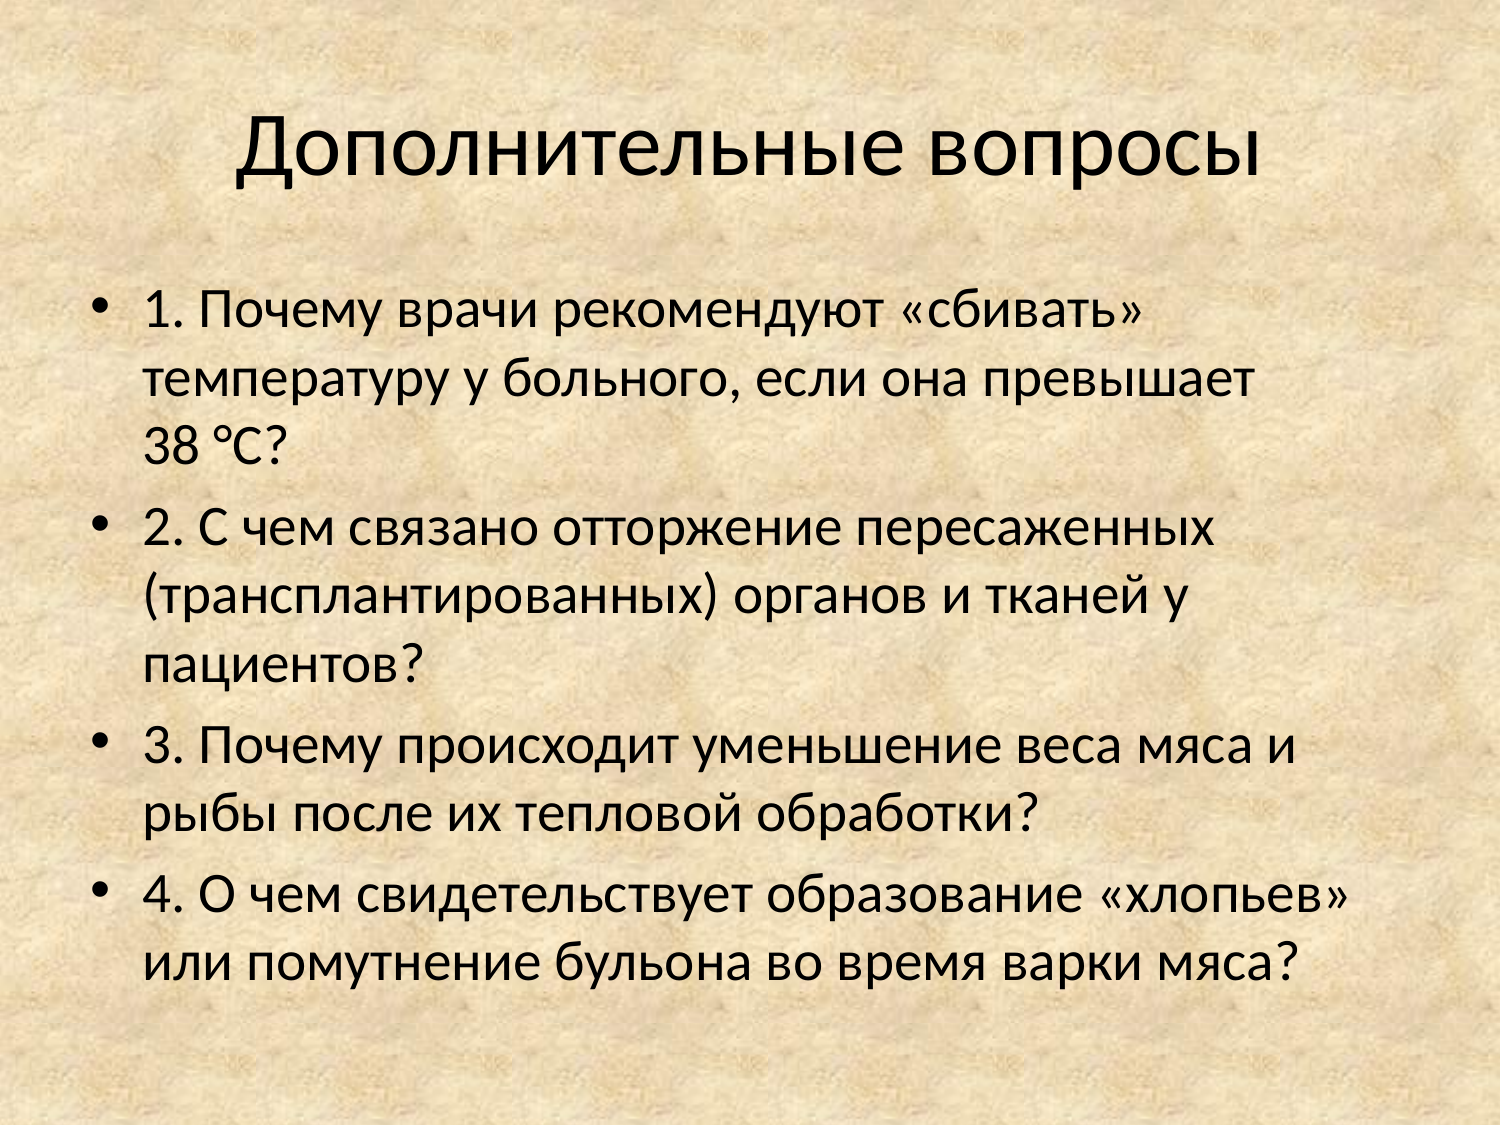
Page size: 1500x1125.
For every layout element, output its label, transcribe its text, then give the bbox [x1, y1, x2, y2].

picture [0, 0, 1500, 1125]
title Дополнительные вопросы [75, 45, 1425, 233]
list 1. Почему врачи рекомендуют «сбивать» температуру у больного, если она превышает 38 °С? 2. С чем связано отторжение пересаженных (трансплантированных) органов и тканей у пациентов? 3. Почему происходит уменьшение веса мяса и рыбы после их тепловой обработки? 4. О чем свидетельствует образование «хлопьев» или помутнение бульона во время варки мяса? [75, 262, 1425, 1005]
